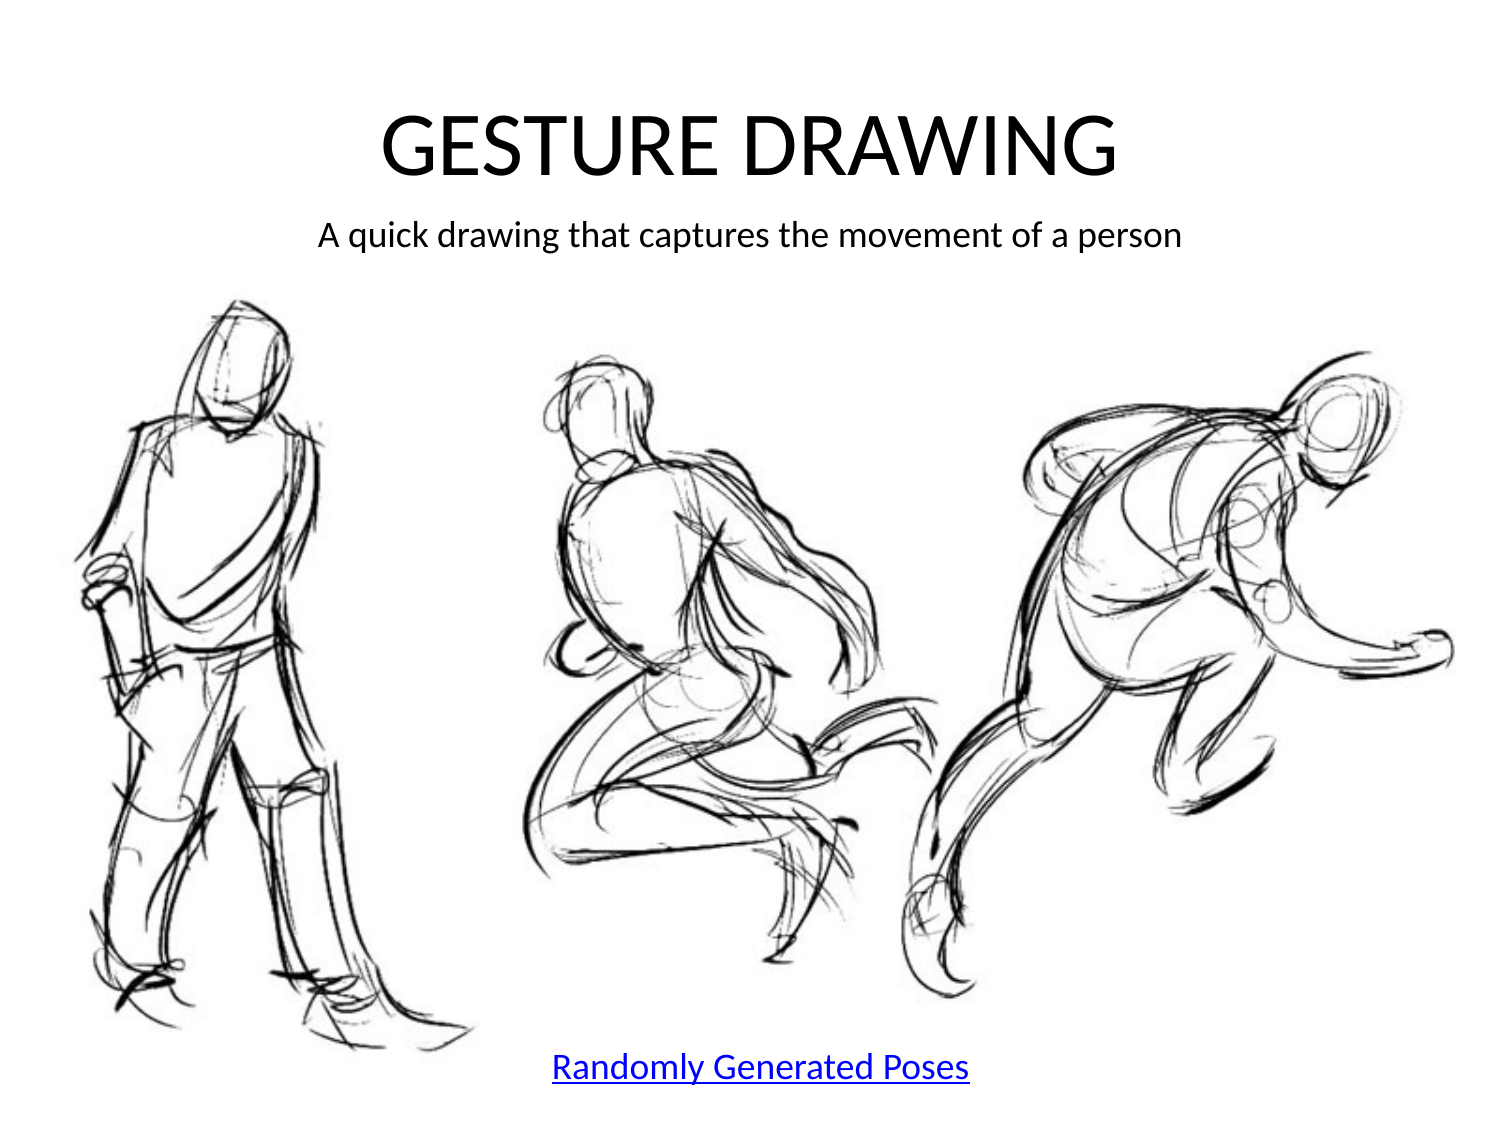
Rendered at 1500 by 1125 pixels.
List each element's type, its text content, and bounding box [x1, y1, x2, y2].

picture [0, 283, 1500, 1087]
title GESTURE DRAWING [75, 45, 1425, 233]
text_box A quick drawing that captures the movement of a person [303, 202, 1199, 262]
